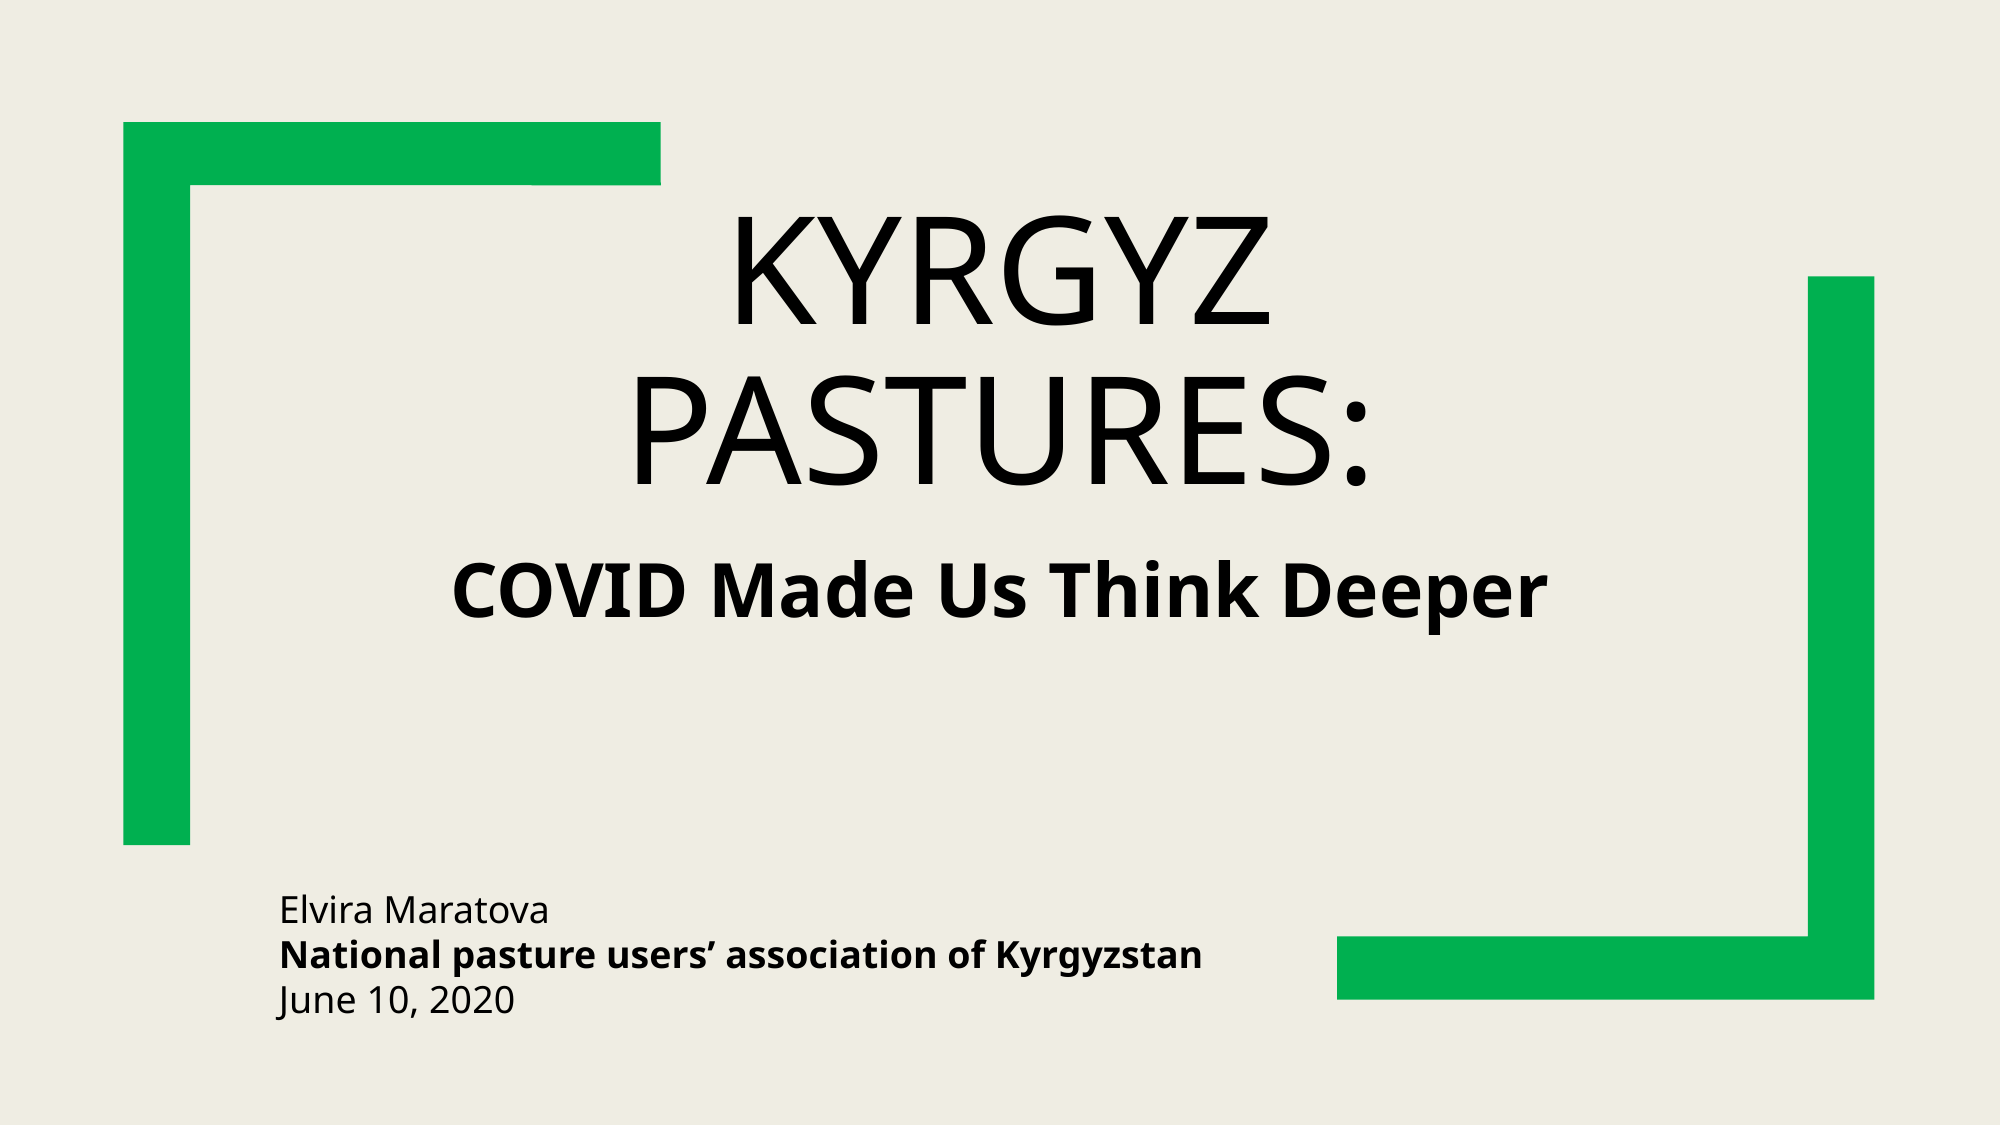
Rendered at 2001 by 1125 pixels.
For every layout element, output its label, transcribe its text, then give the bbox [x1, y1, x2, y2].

title Kyrgyz pastures: [314, 179, 1686, 524]
subtitle COVID Made Us Think Deeper [424, 523, 1576, 645]
text_box Elvira Maratova National pasture users’ association of Kyrgyzstan June 10, 2020 [264, 878, 1265, 1028]
